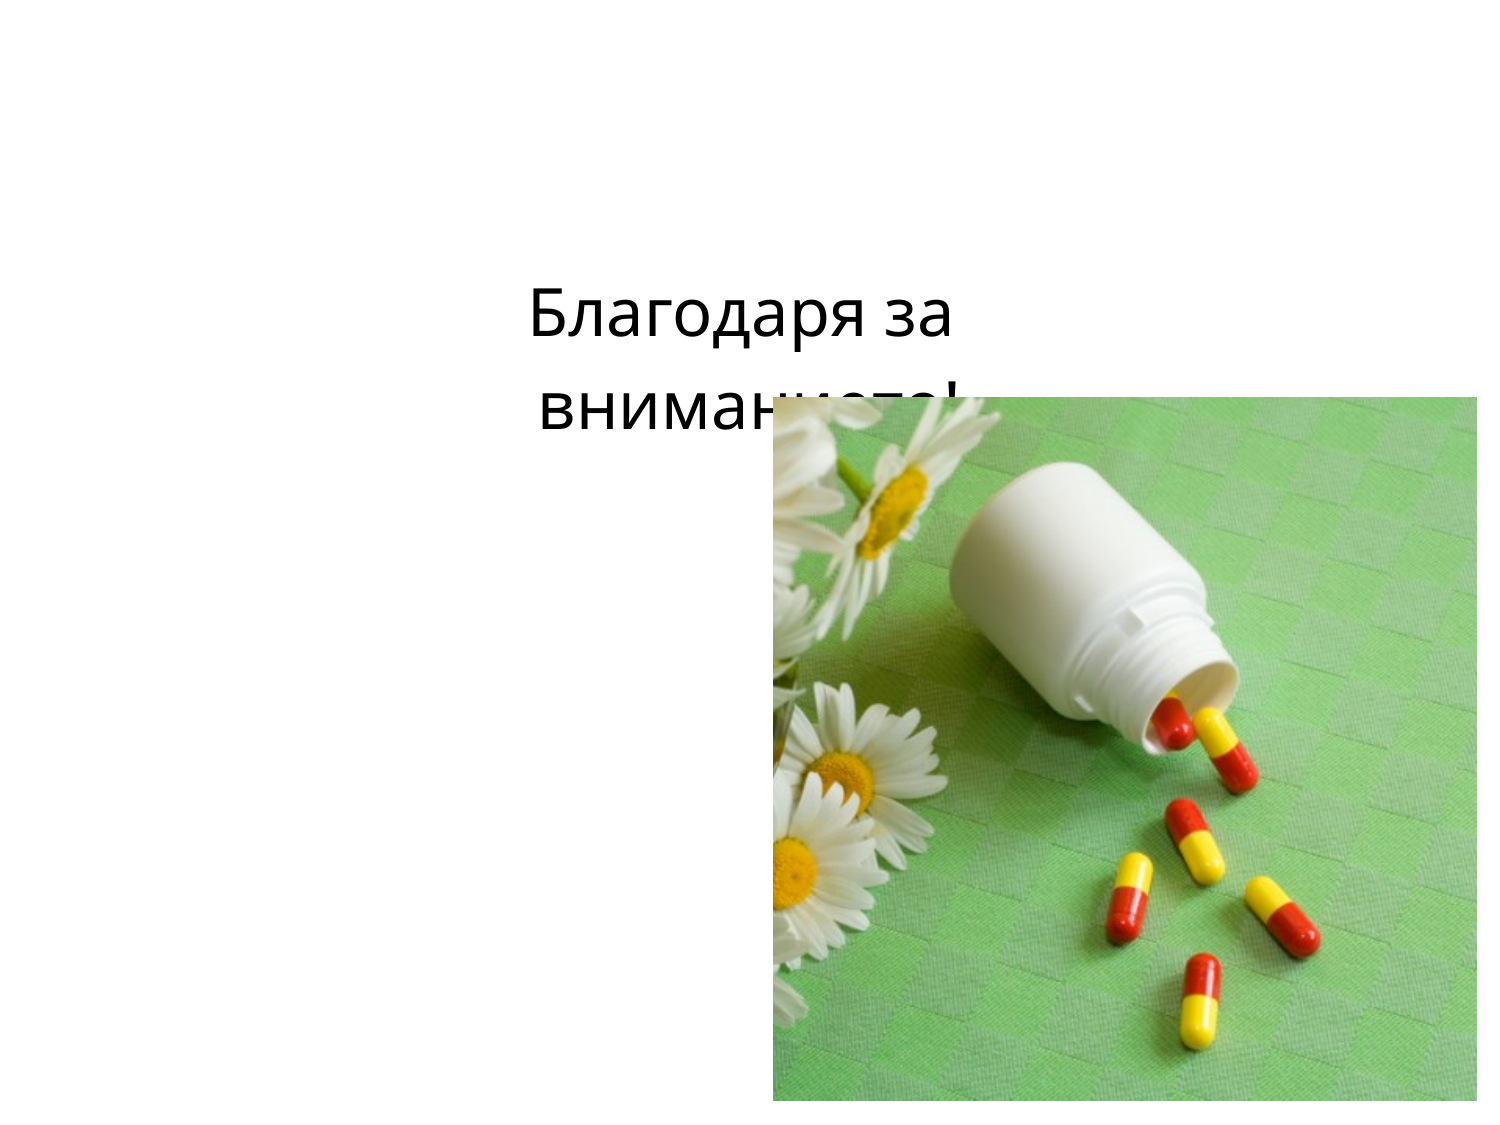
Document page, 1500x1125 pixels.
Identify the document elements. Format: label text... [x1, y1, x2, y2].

list Благодаря за вниманието! [75, 262, 1425, 1005]
picture [773, 397, 1477, 1101]
